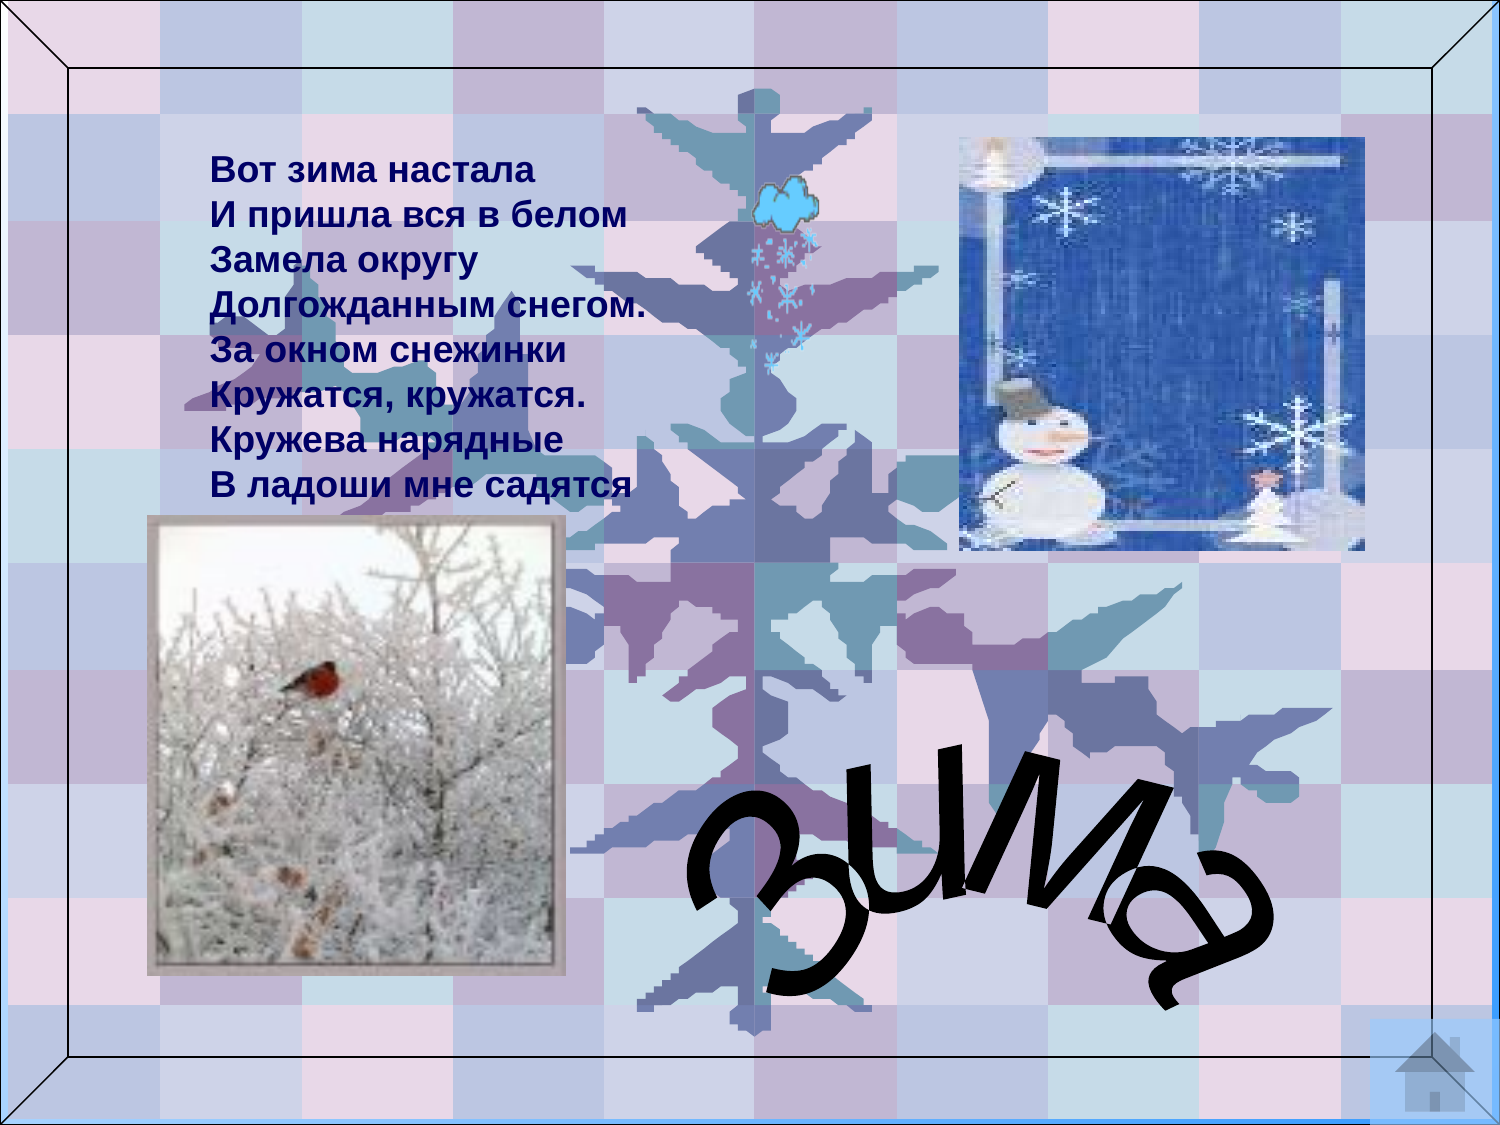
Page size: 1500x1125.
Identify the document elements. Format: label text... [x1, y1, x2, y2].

text_box [1370, 1018, 1500, 1125]
text_box [0, 0, 1500, 1125]
picture [959, 136, 1365, 552]
picture [737, 160, 826, 386]
text_box Вот зима настала И пришла вся в белом Замела округу Долгожданным снегом. За окном снежинки Кружатся, кружатся. Кружева нарядные В ладоши мне садятся [194, 137, 703, 512]
picture [147, 515, 567, 977]
